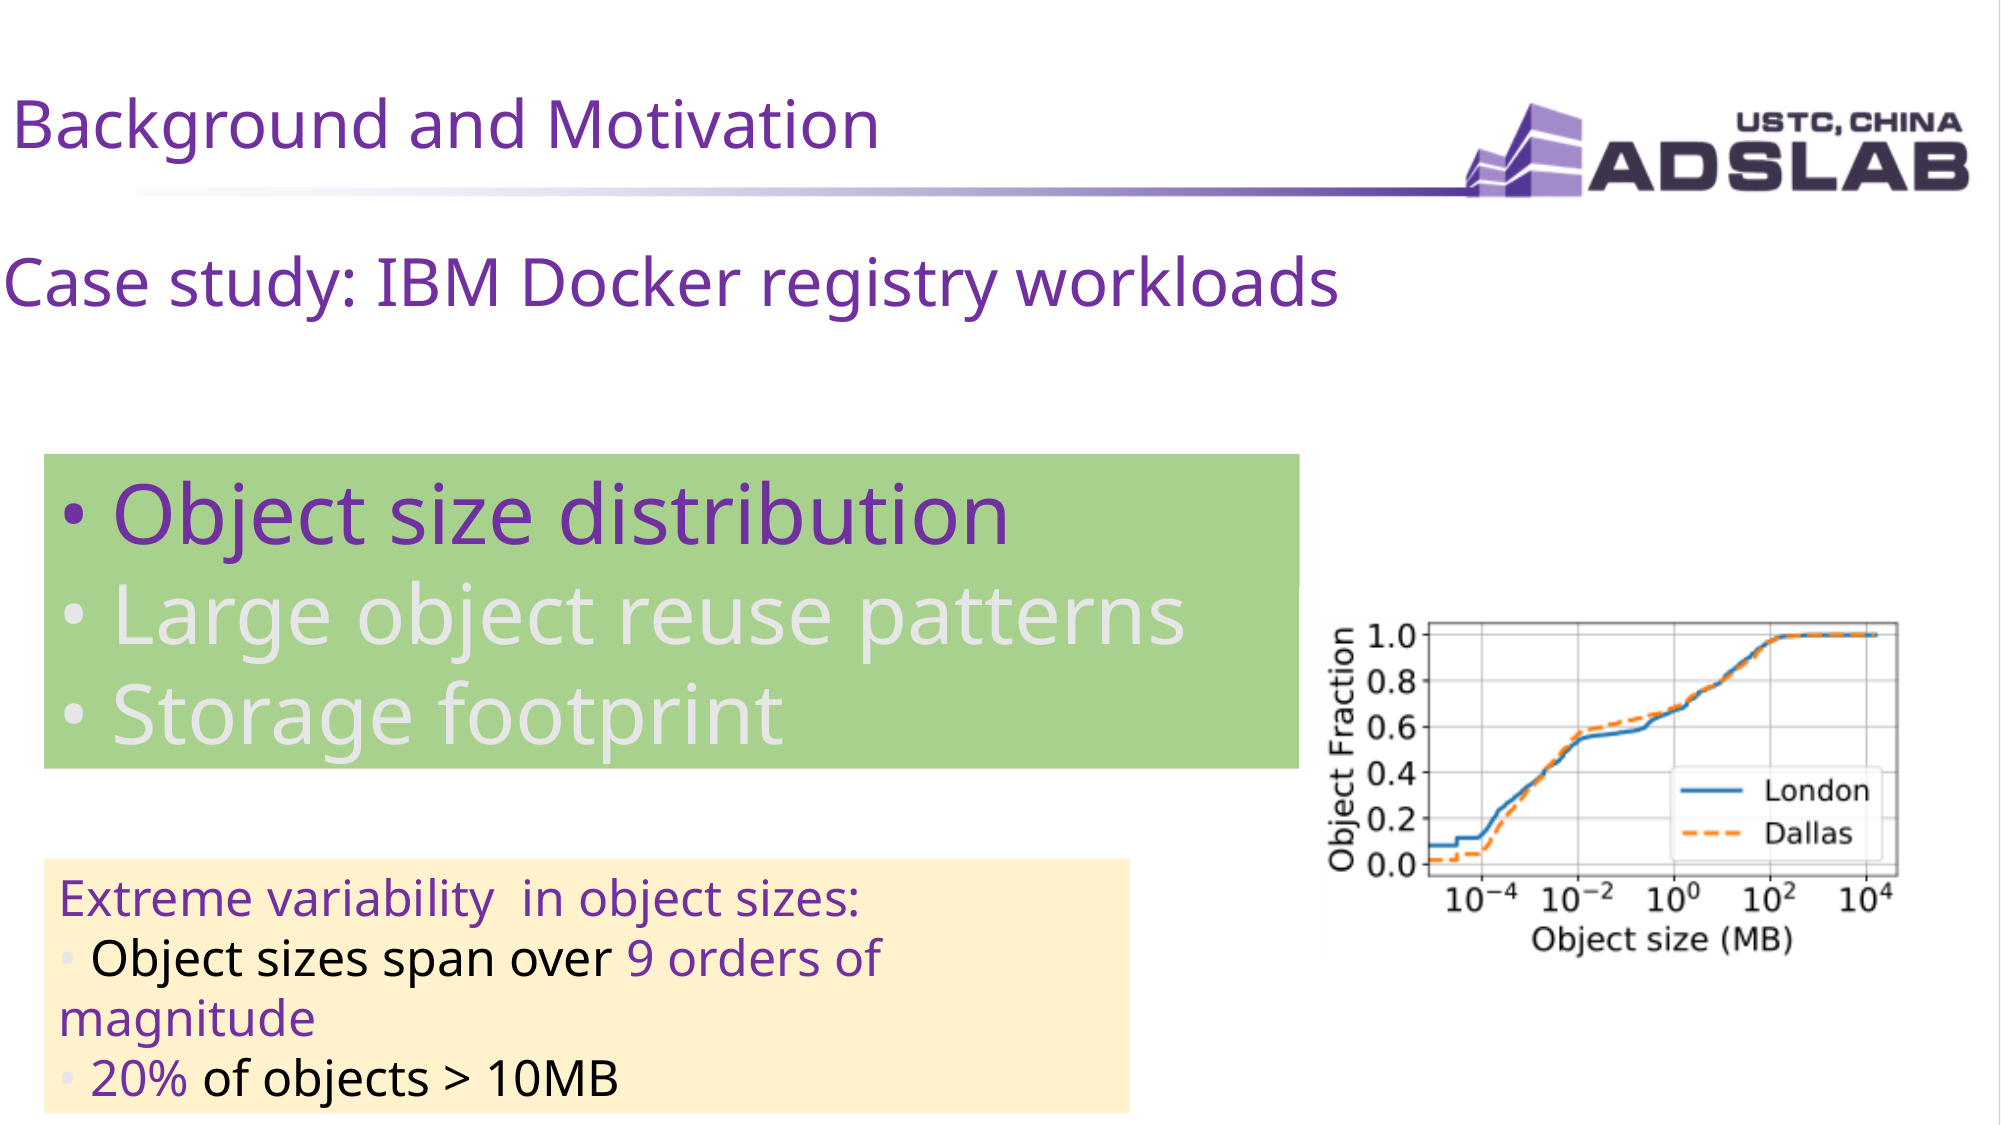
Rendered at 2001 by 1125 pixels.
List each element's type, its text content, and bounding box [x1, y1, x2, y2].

picture [0, 0, 2001, 1125]
text_box • Object size distribution • Large object reuse patterns • Storage footprint [44, 453, 1300, 769]
text_box Extreme variability in object sizes: • Object sizes span over 9 orders of magnitude • 20% of objects > 10MB [44, 858, 1130, 1114]
text_box Case study: IBM Docker registry workloads [0, 232, 1357, 327]
text_box Background and Motivation [0, 74, 898, 170]
